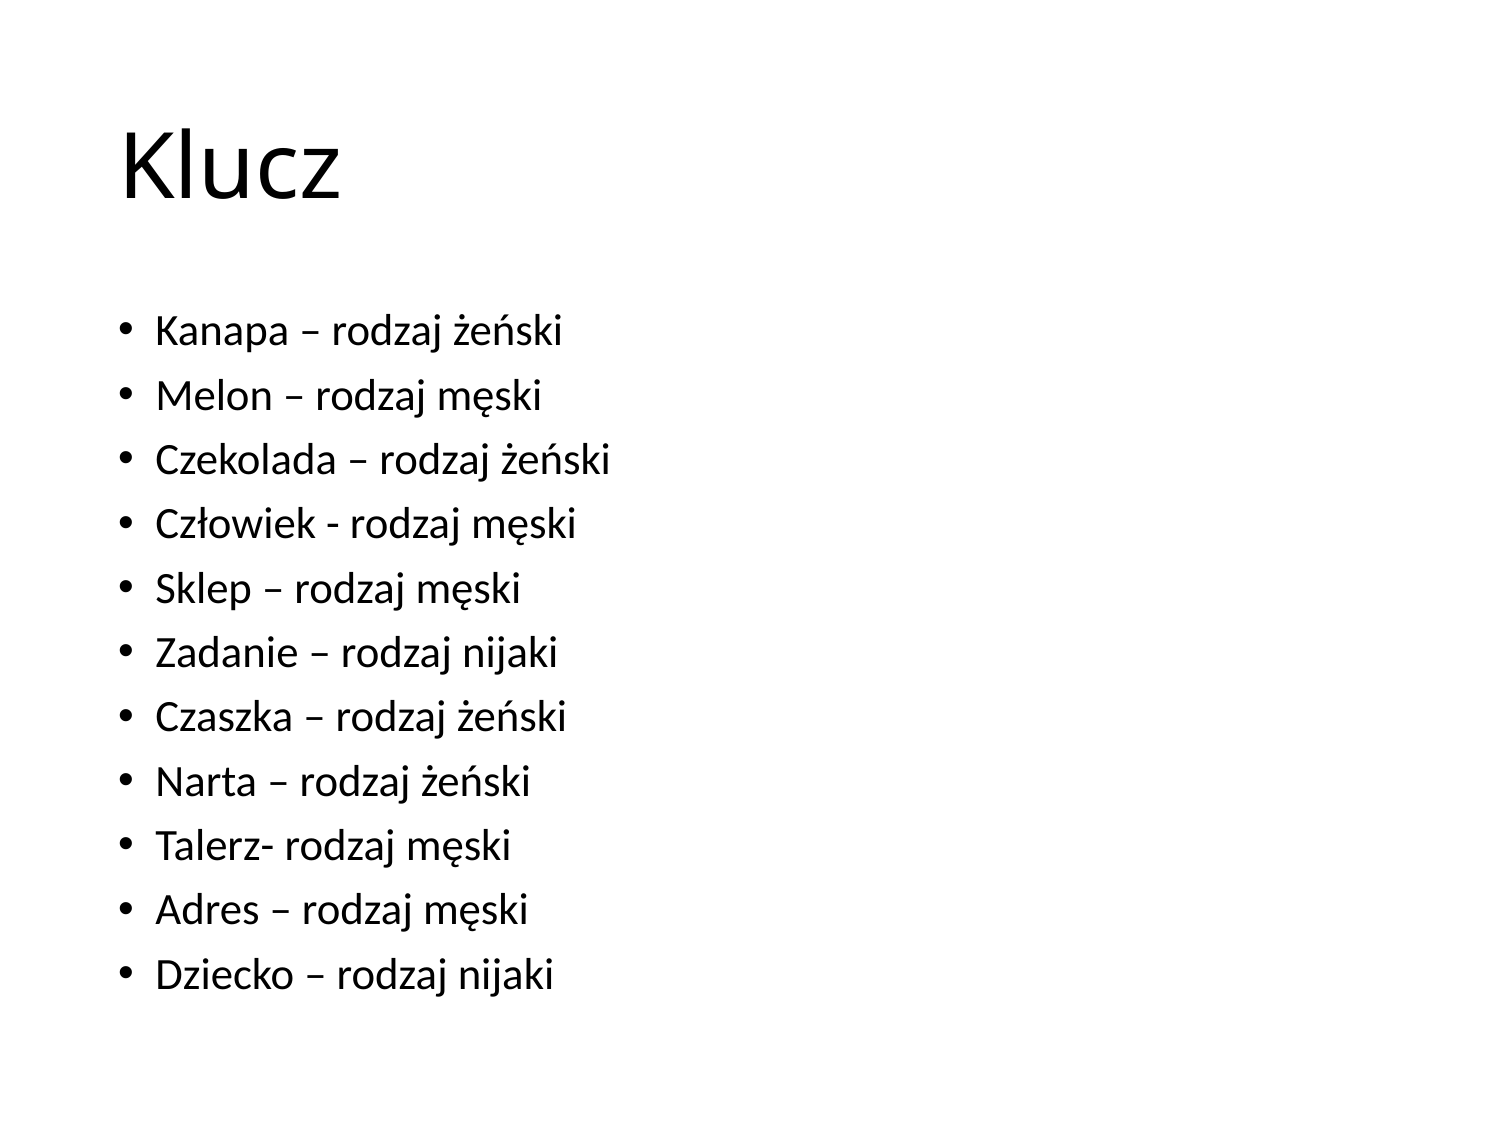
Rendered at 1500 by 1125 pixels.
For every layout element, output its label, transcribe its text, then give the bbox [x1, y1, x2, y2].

list Kanapa – rodzaj żeński Melon – rodzaj męski Czekolada – rodzaj żeński Człowiek - rodzaj męski Sklep – rodzaj męski Zadanie – rodzaj nijaki Czaszka – rodzaj żeński Narta – rodzaj żeński Talerz- rodzaj męski Adres – rodzaj męski Dziecko – rodzaj nijaki [103, 299, 1397, 1014]
title Klucz [103, 59, 1397, 278]
